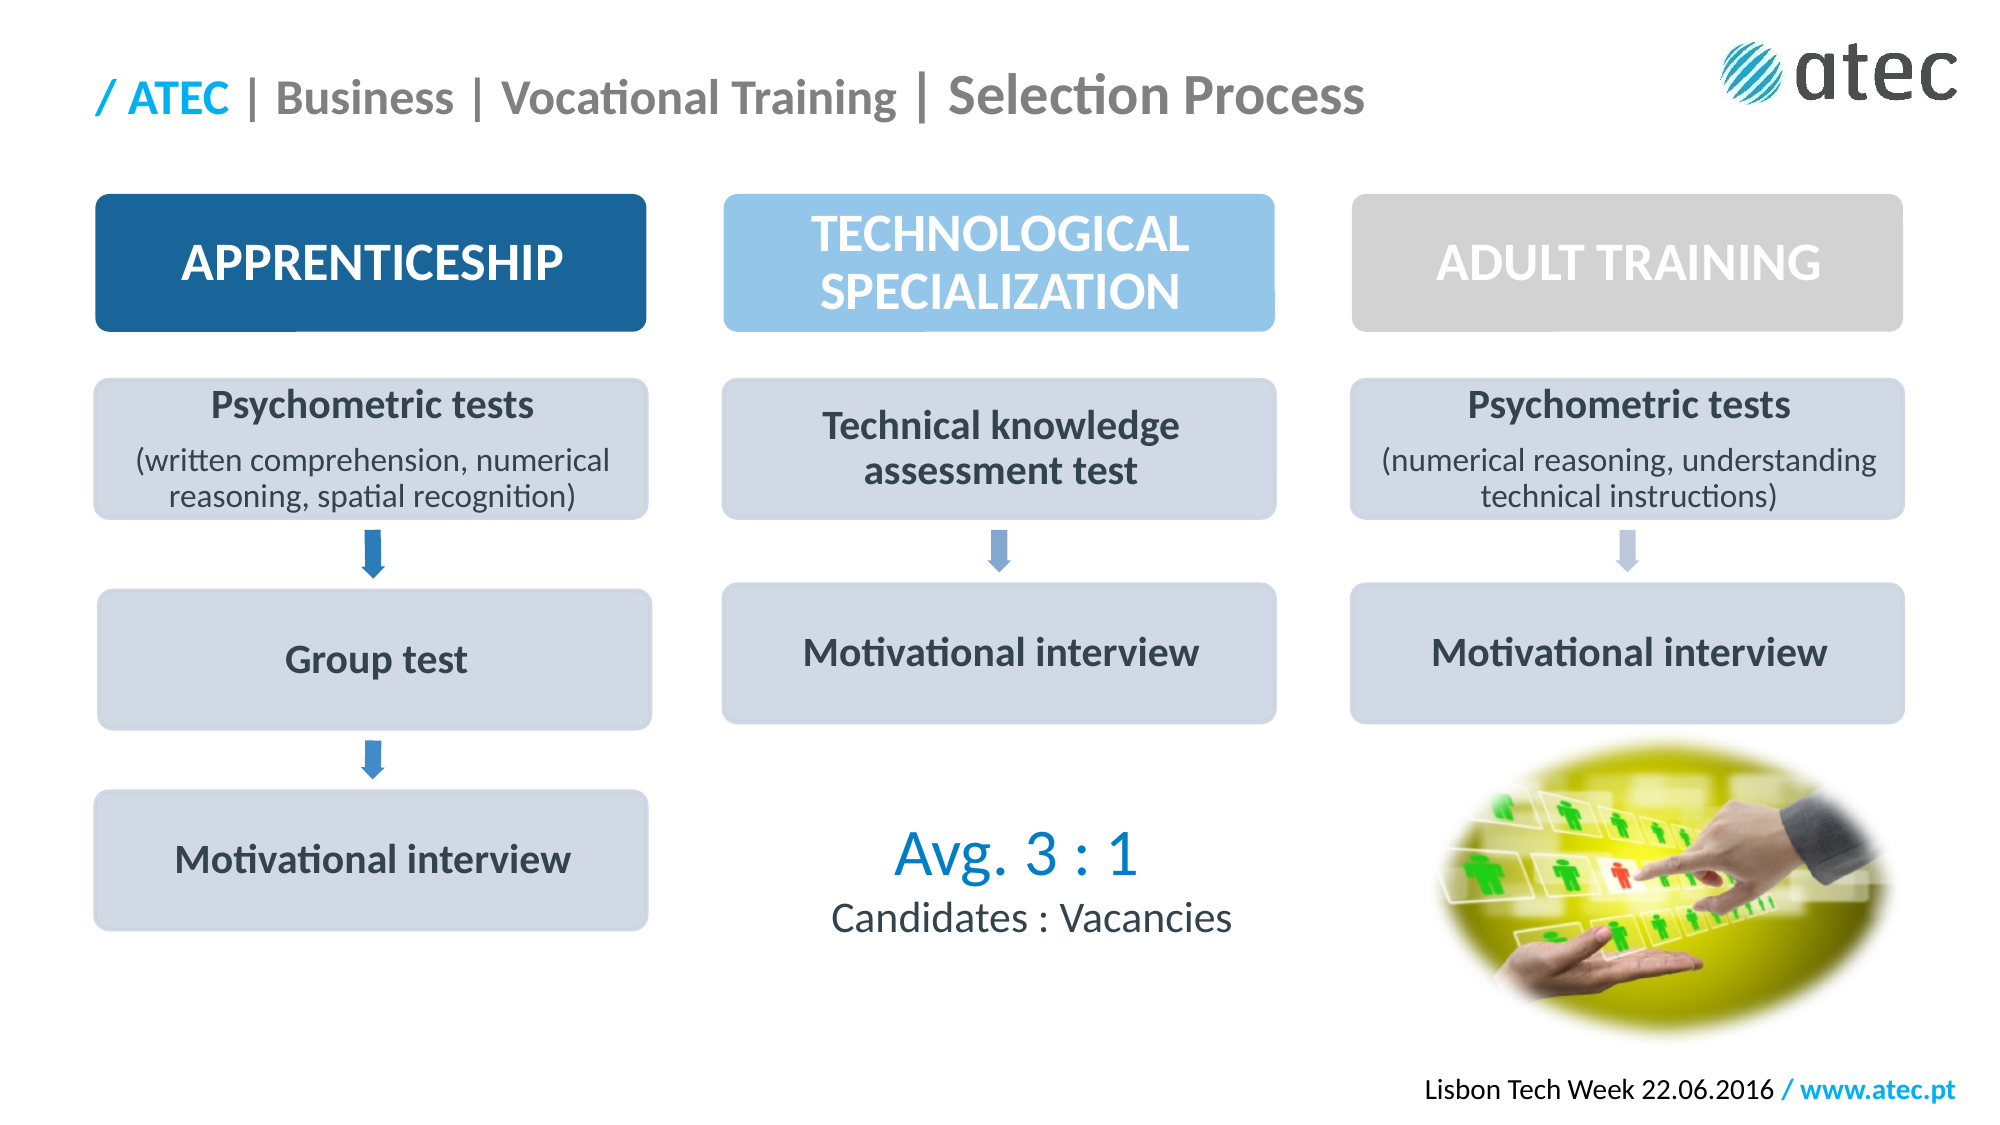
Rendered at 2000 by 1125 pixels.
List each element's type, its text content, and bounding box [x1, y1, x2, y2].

text_box Lisbon Tech Week 22.06.2016 / www.atec.pt [95, 1052, 1957, 1125]
title / ATEC | Business | Vocational Training | Selection Process [95, 53, 1701, 149]
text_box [94, 153, 1904, 931]
picture [1425, 728, 1904, 1048]
picture [1720, 42, 1957, 105]
